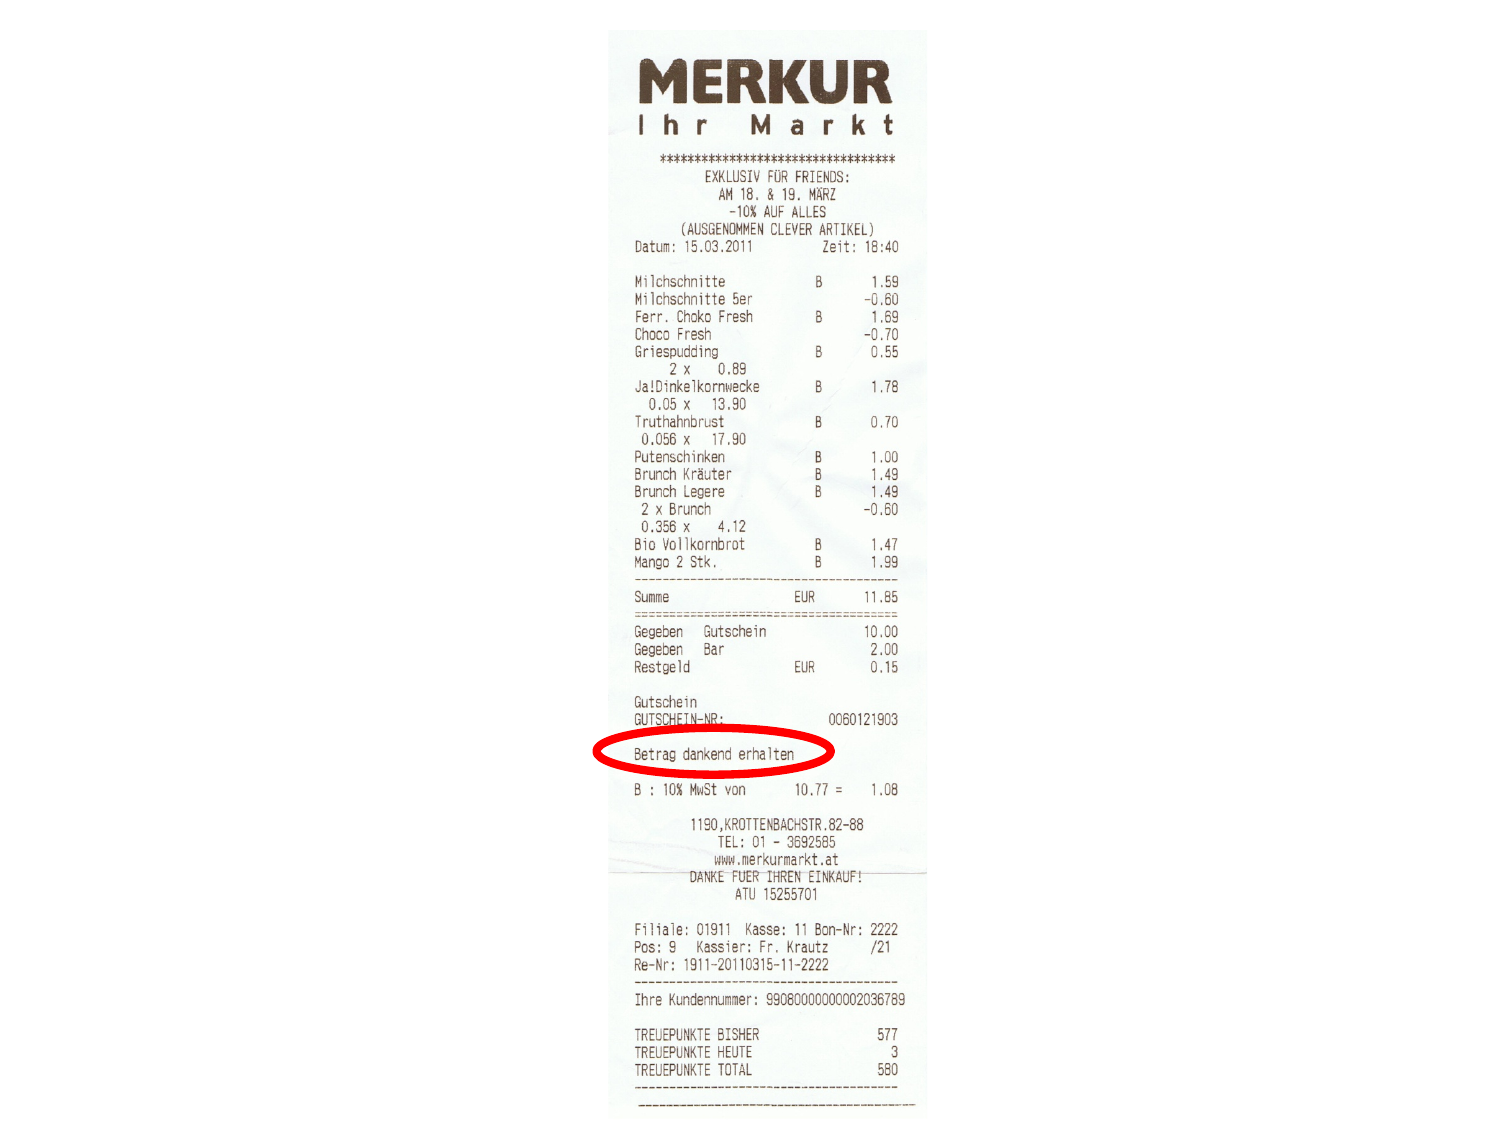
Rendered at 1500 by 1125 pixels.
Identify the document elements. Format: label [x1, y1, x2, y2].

text_box [594, 741, 602, 761]
picture [608, 30, 928, 1121]
